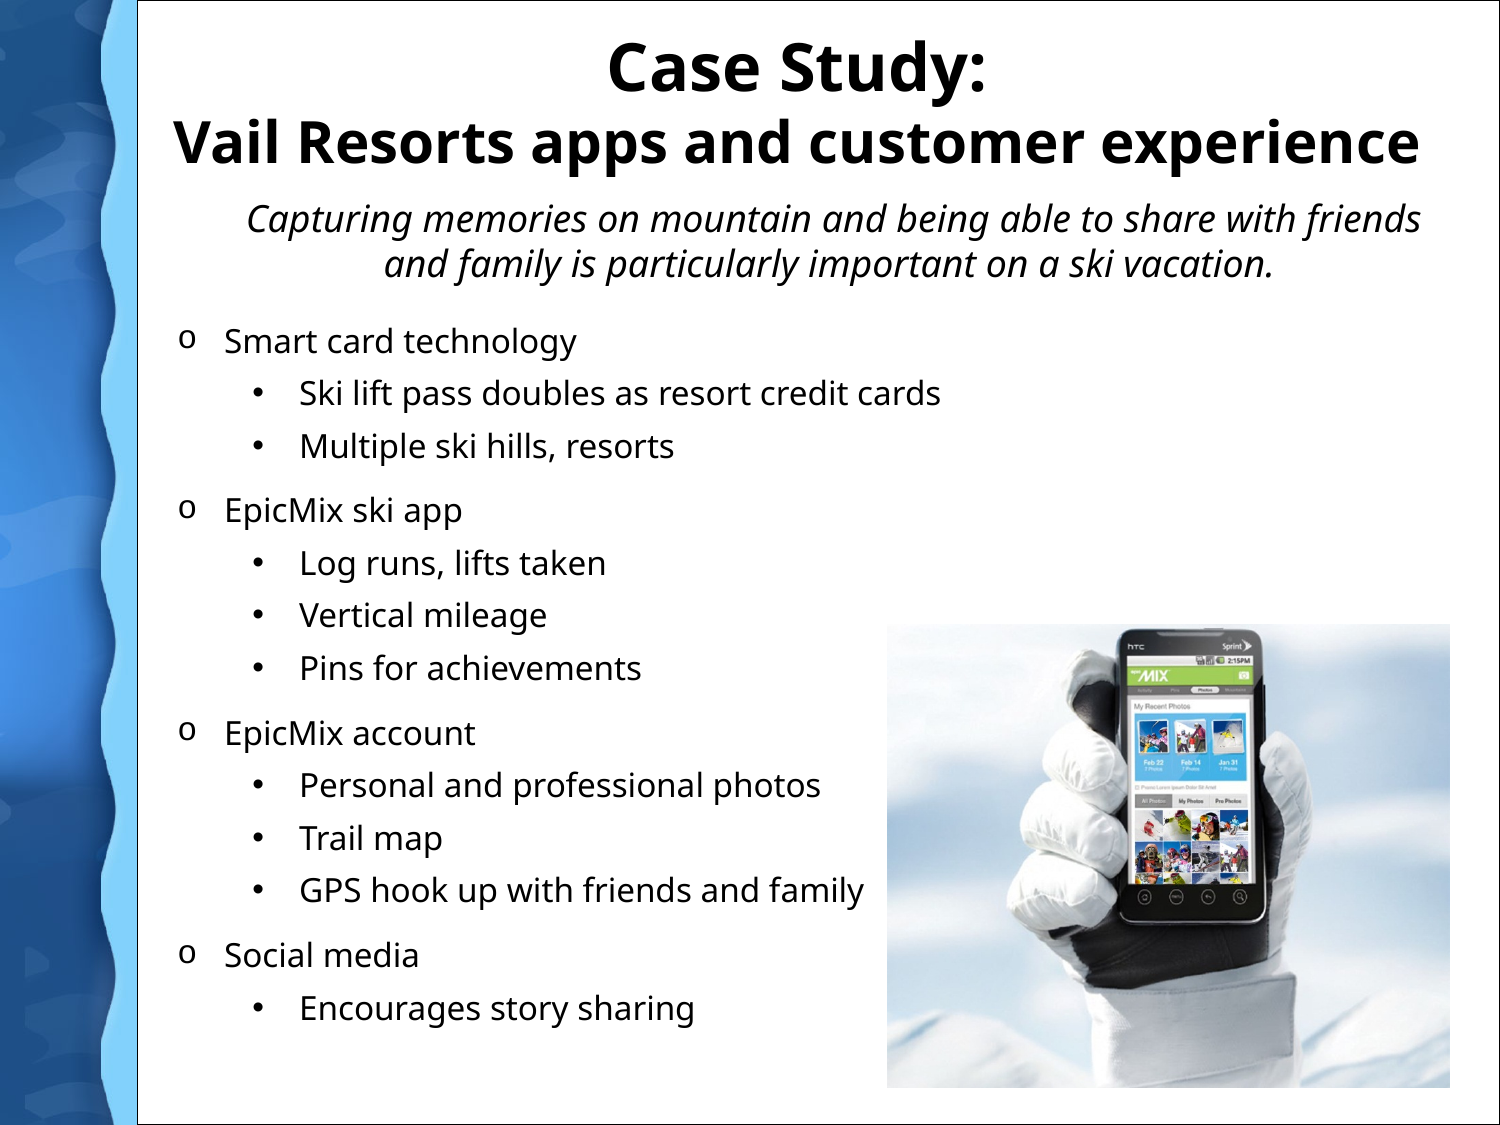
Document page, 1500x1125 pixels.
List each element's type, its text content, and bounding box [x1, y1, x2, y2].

picture [0, 0, 137, 1125]
title Case Study: Vail Resorts apps and customer experience [50, 50, 1500, 150]
text_box Capturing memories on mountain and being able to share with friends and family is particularly important on a ski vacation. [206, 187, 1463, 293]
text_box Smart card technology Ski lift pass doubles as resort credit cards Multiple ski hills, resorts EpicMix ski app Log runs, lifts taken Vertical mileage Pins for achievements EpicMix account Personal and professional photos Trail map GPS hook up with friends and family Social media Encourages story sharing [162, 312, 1404, 1034]
picture [887, 624, 1451, 1088]
